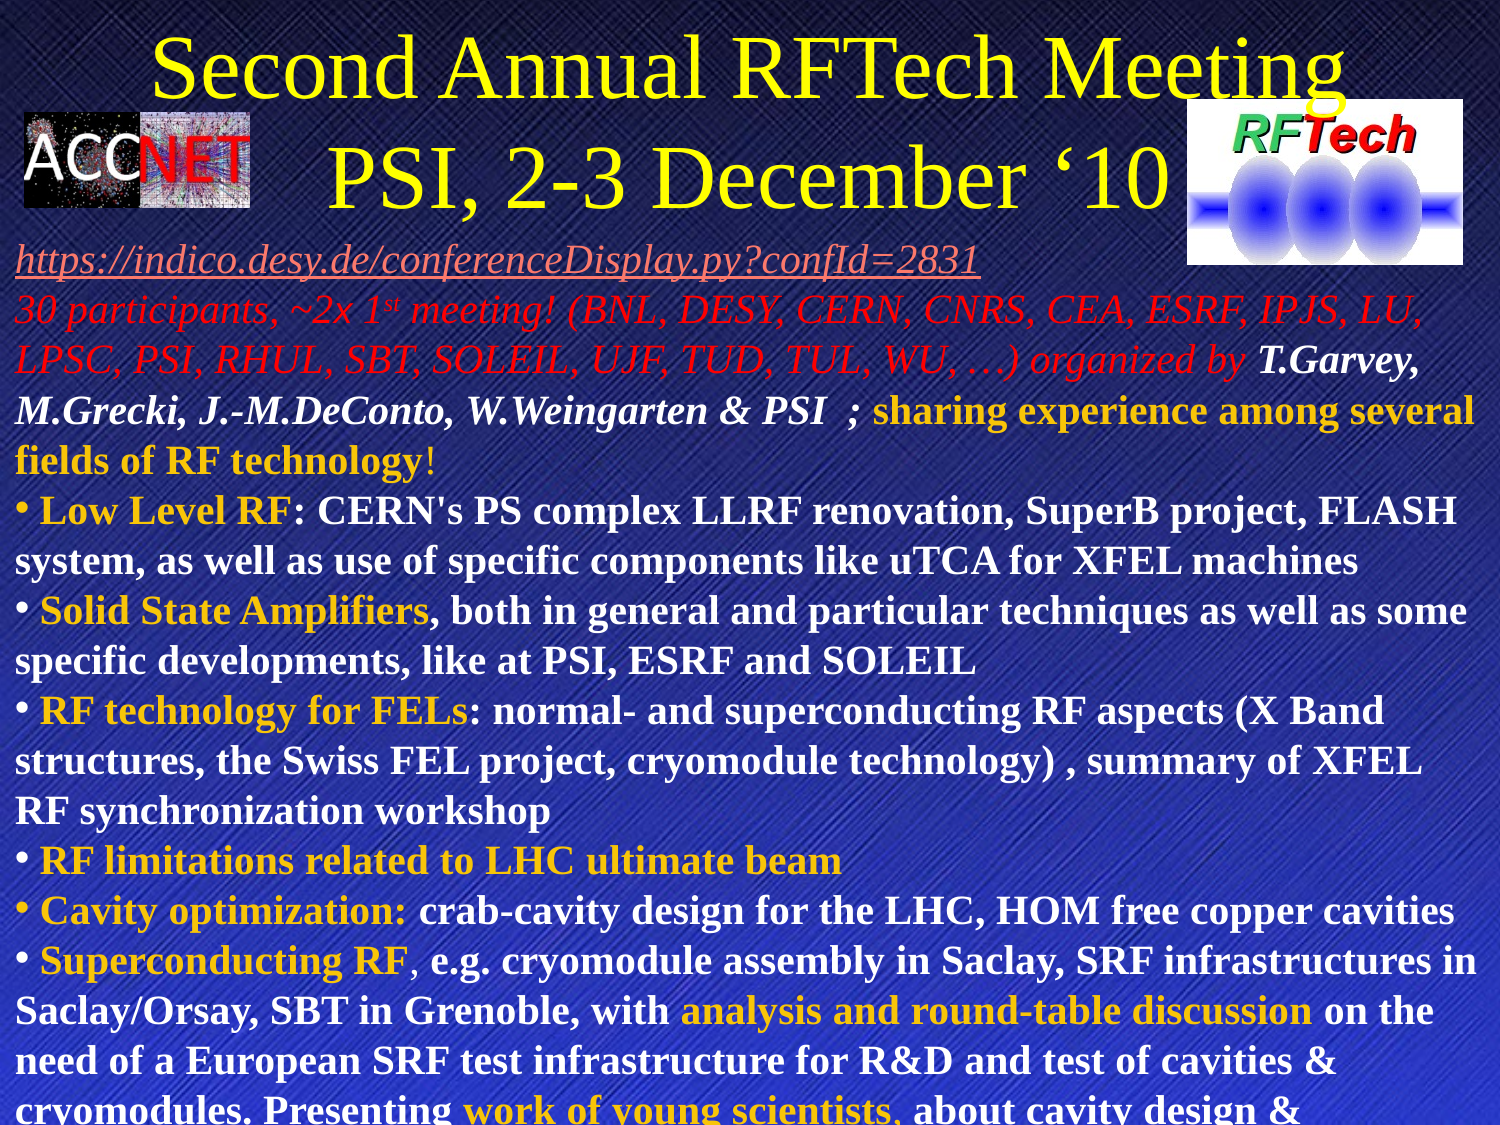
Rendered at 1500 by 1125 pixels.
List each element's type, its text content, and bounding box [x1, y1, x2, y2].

picture [0, 0, 1500, 266]
text_box Second Annual RFTech Meeting PSI, 2-3 December ‘10 [74, 0, 1425, 188]
text_box https://indico.desy.de/conferenceDisplay.py?confId=2831 30 participants, ~2x 1st meeting! (BNL, DESY, CERN, CNRS, CEA, ESRF, IPJS, LU, LPSC, PSI, RHUL, SBT, SOLEIL, UJF, TUD, TUL, WU, …) organized by T.Garvey, M.Grecki, J.-M.DeConto, W.Weingarten & PSI ; sharing experience among several fields of RF technology! Low Level RF: CERN's PS complex LLRF renovation, SuperB project, FLASH system, as well as use of specific components like uTCA for XFEL machines Solid State Amplifiers, both in general and particular techniques as well as some specific developments, like at PSI, ESRF and SOLEIL RF technology for FELs: normal- and superconducting RF aspects (X Band structures, the Swiss FEL project, cryomodule technology) , summary of XFEL RF synchronization workshop RF limitations related to LHC ultimate beam Cavity optimization: crab-cavity design for the LHC, HOM free copper cavities Superconducting RF, e.g. cryomodule assembly in Saclay, SRF infrastructures in Saclay/Orsay, SBT in Grenoble, with analysis and round-table discussion on the need of a European SRF test infrastructure for R&D and test of cavities & cryomodules. Presenting work of young scientists, about cavity design & modelling [0, 224, 1500, 1125]
